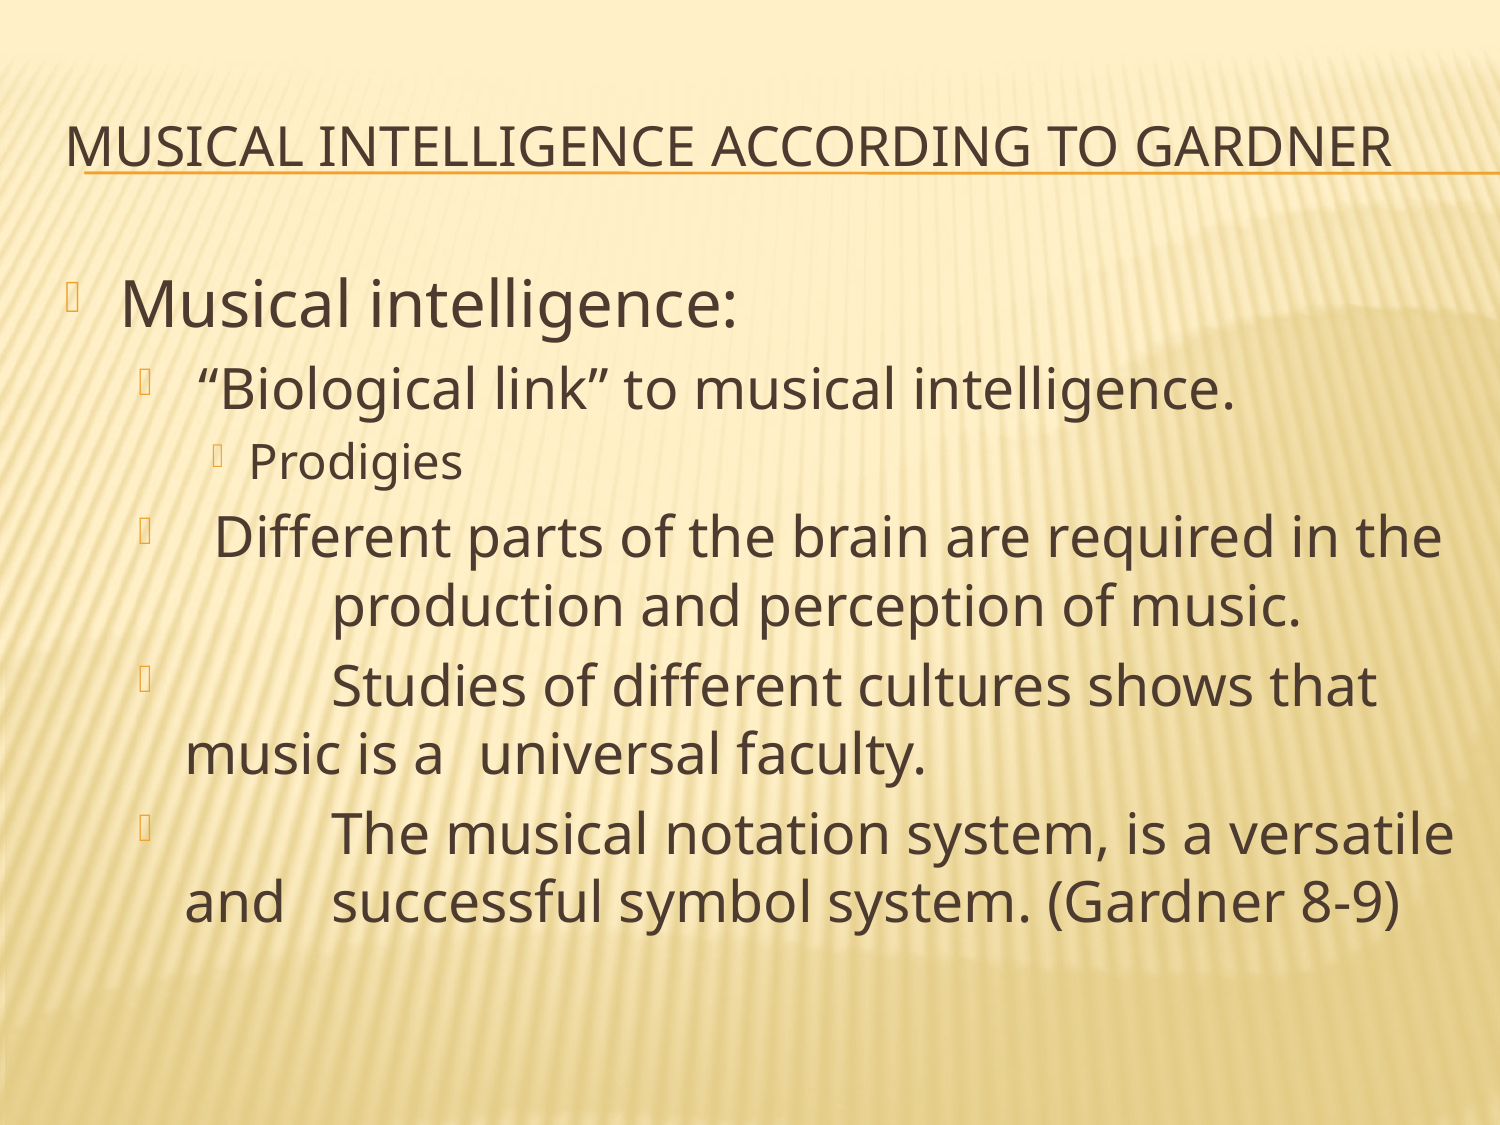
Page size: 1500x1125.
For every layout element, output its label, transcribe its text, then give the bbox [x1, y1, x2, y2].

title Musical Intelligence According to Gardner [50, 75, 1475, 213]
list Musical intelligence: “Biological link” to musical intelligence. Prodigies Different parts of the brain are required in the production and perception of music. Studies of different cultures shows that music is a universal faculty. The musical notation system, is a versatile and successful symbol system. (Gardner 8-9) [50, 254, 1475, 998]
